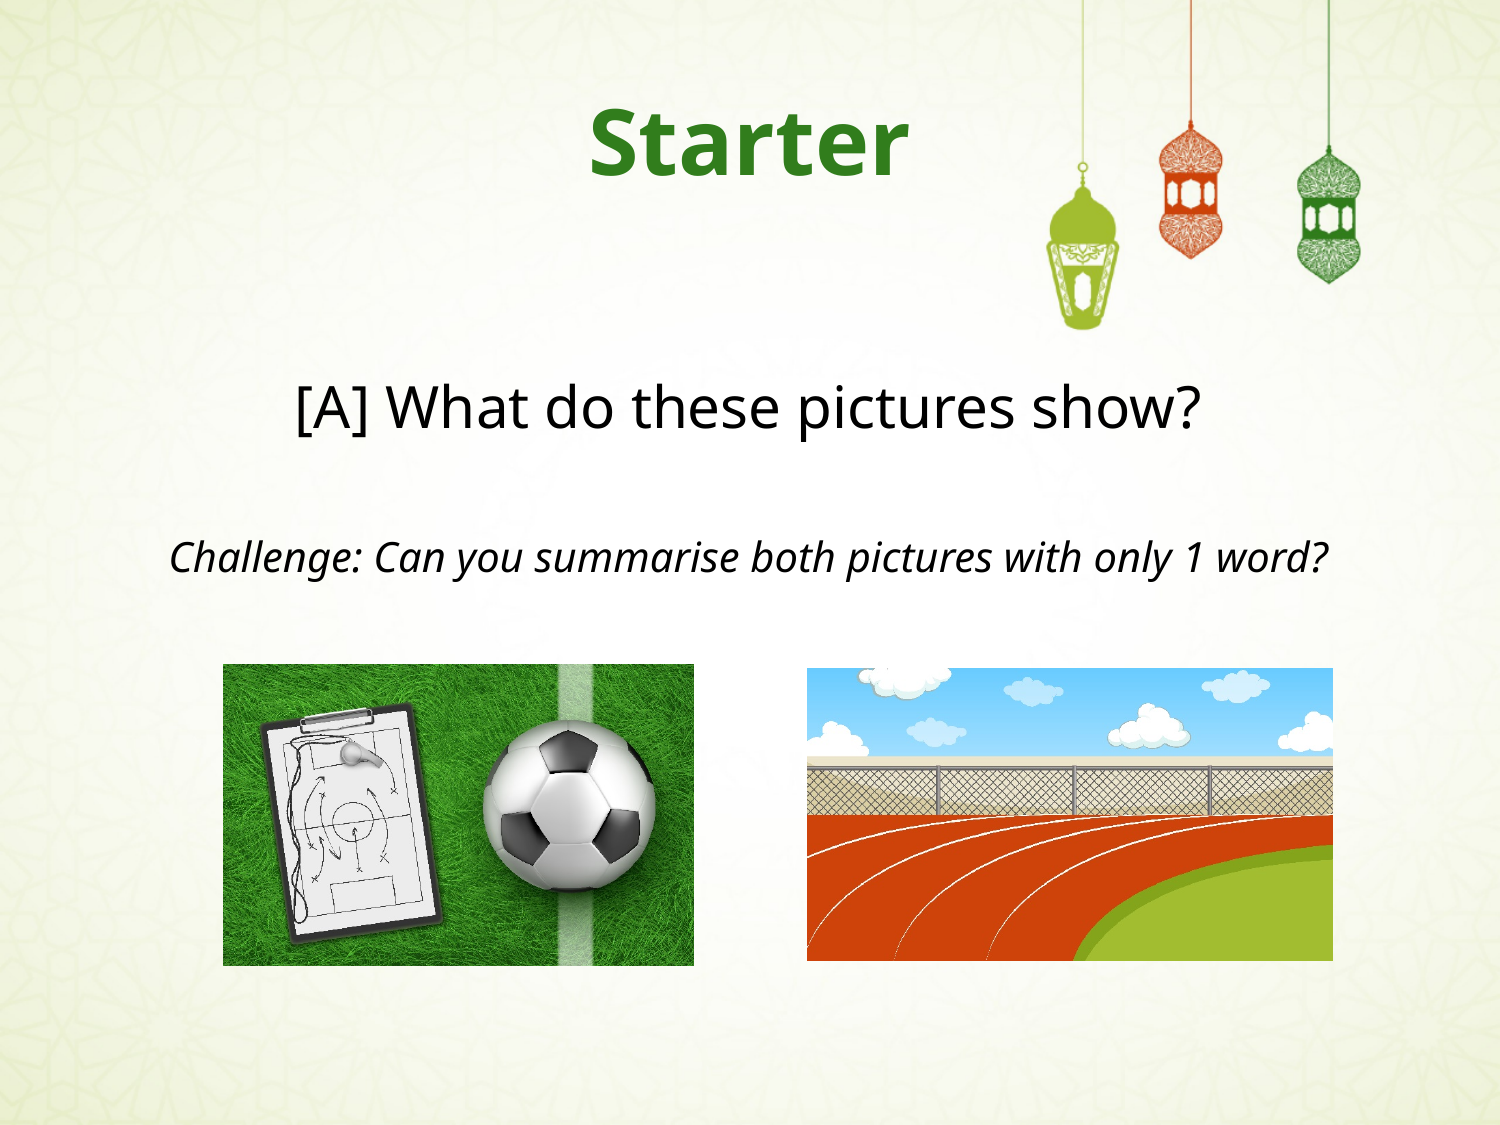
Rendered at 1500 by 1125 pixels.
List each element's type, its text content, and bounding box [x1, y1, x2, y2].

picture [0, 0, 1500, 1125]
title Starter [75, 45, 1425, 233]
list [A] What do these pictures show? Challenge: Can you summarise both pictures with only 1 word? [73, 271, 1424, 1014]
